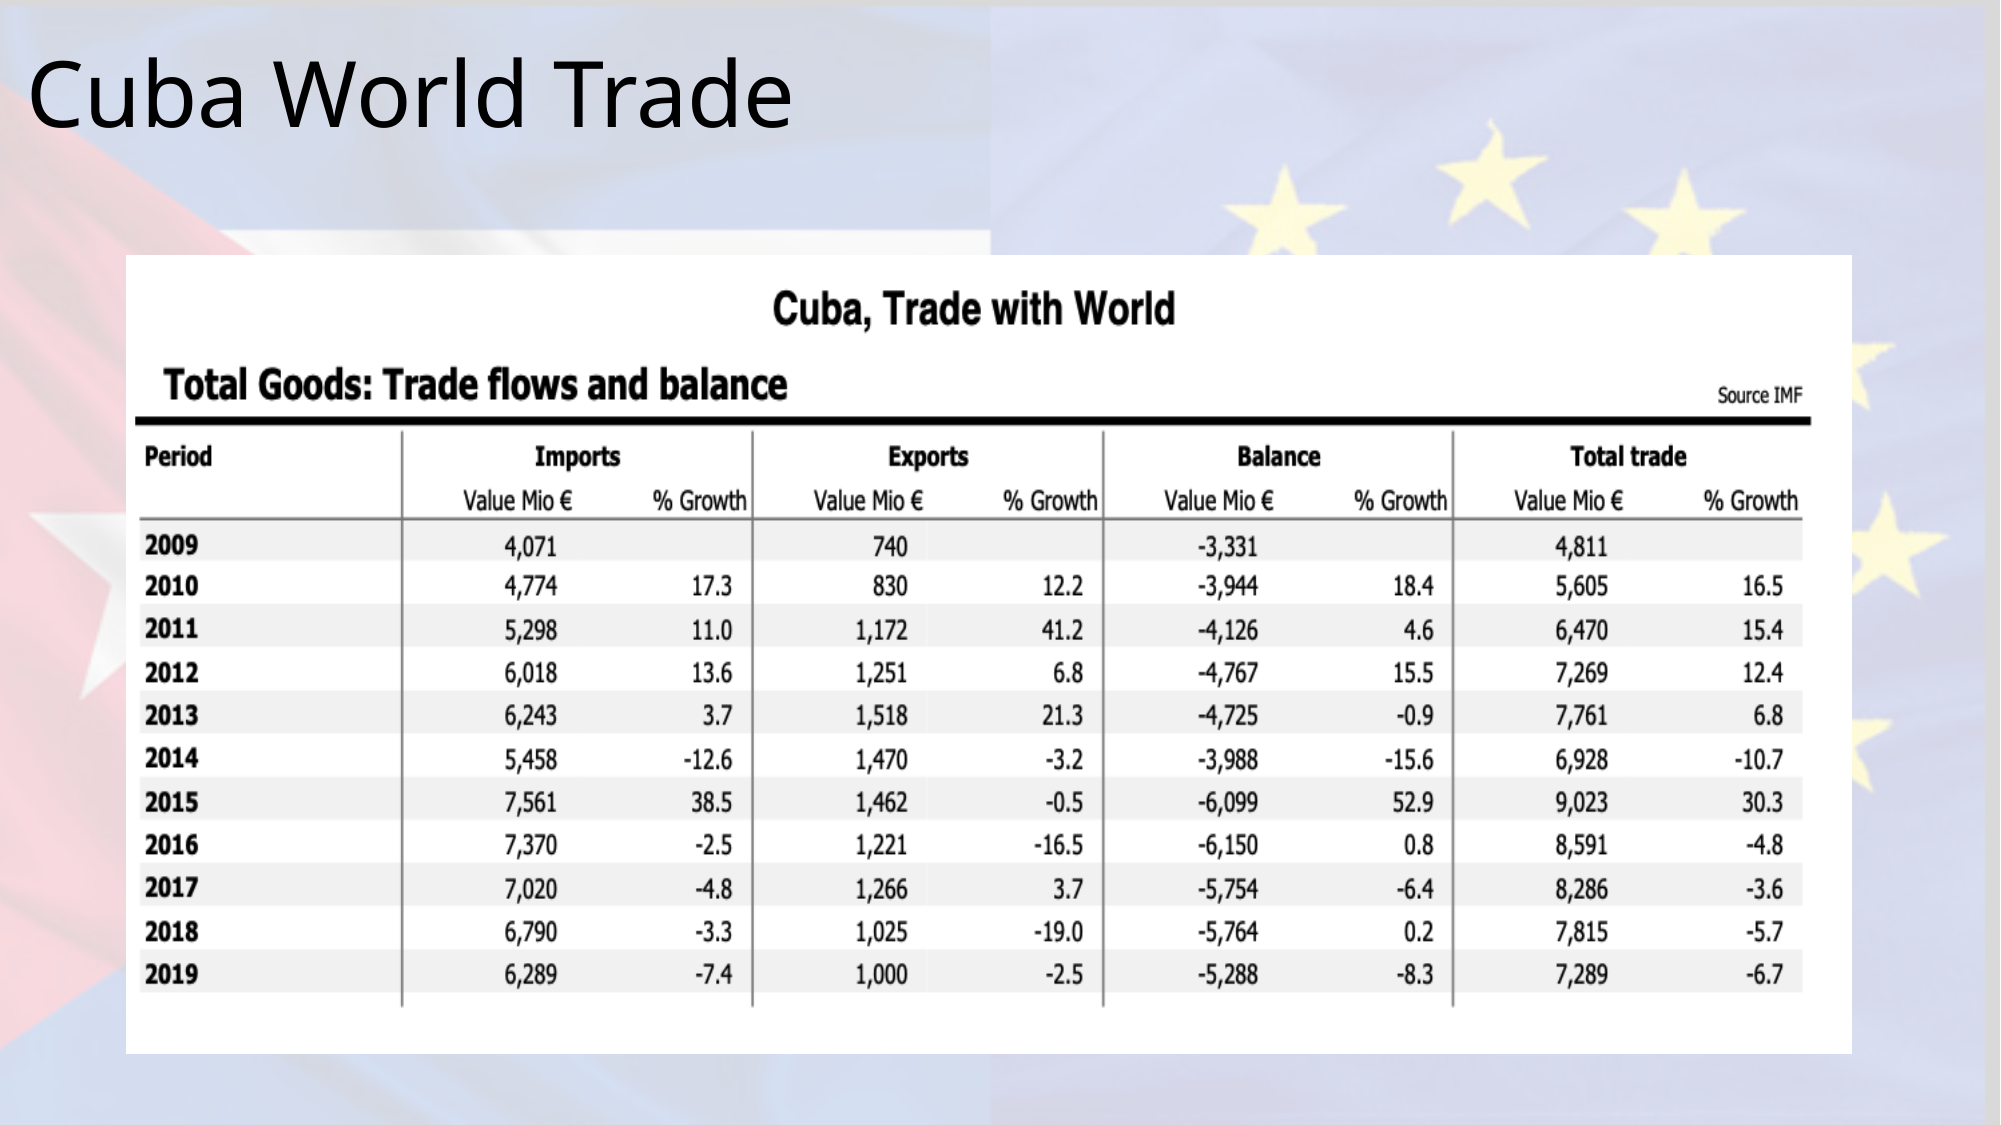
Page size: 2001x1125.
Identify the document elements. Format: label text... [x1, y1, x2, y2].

title Cuba World Trade [11, 18, 1737, 178]
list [126, 255, 1852, 1054]
